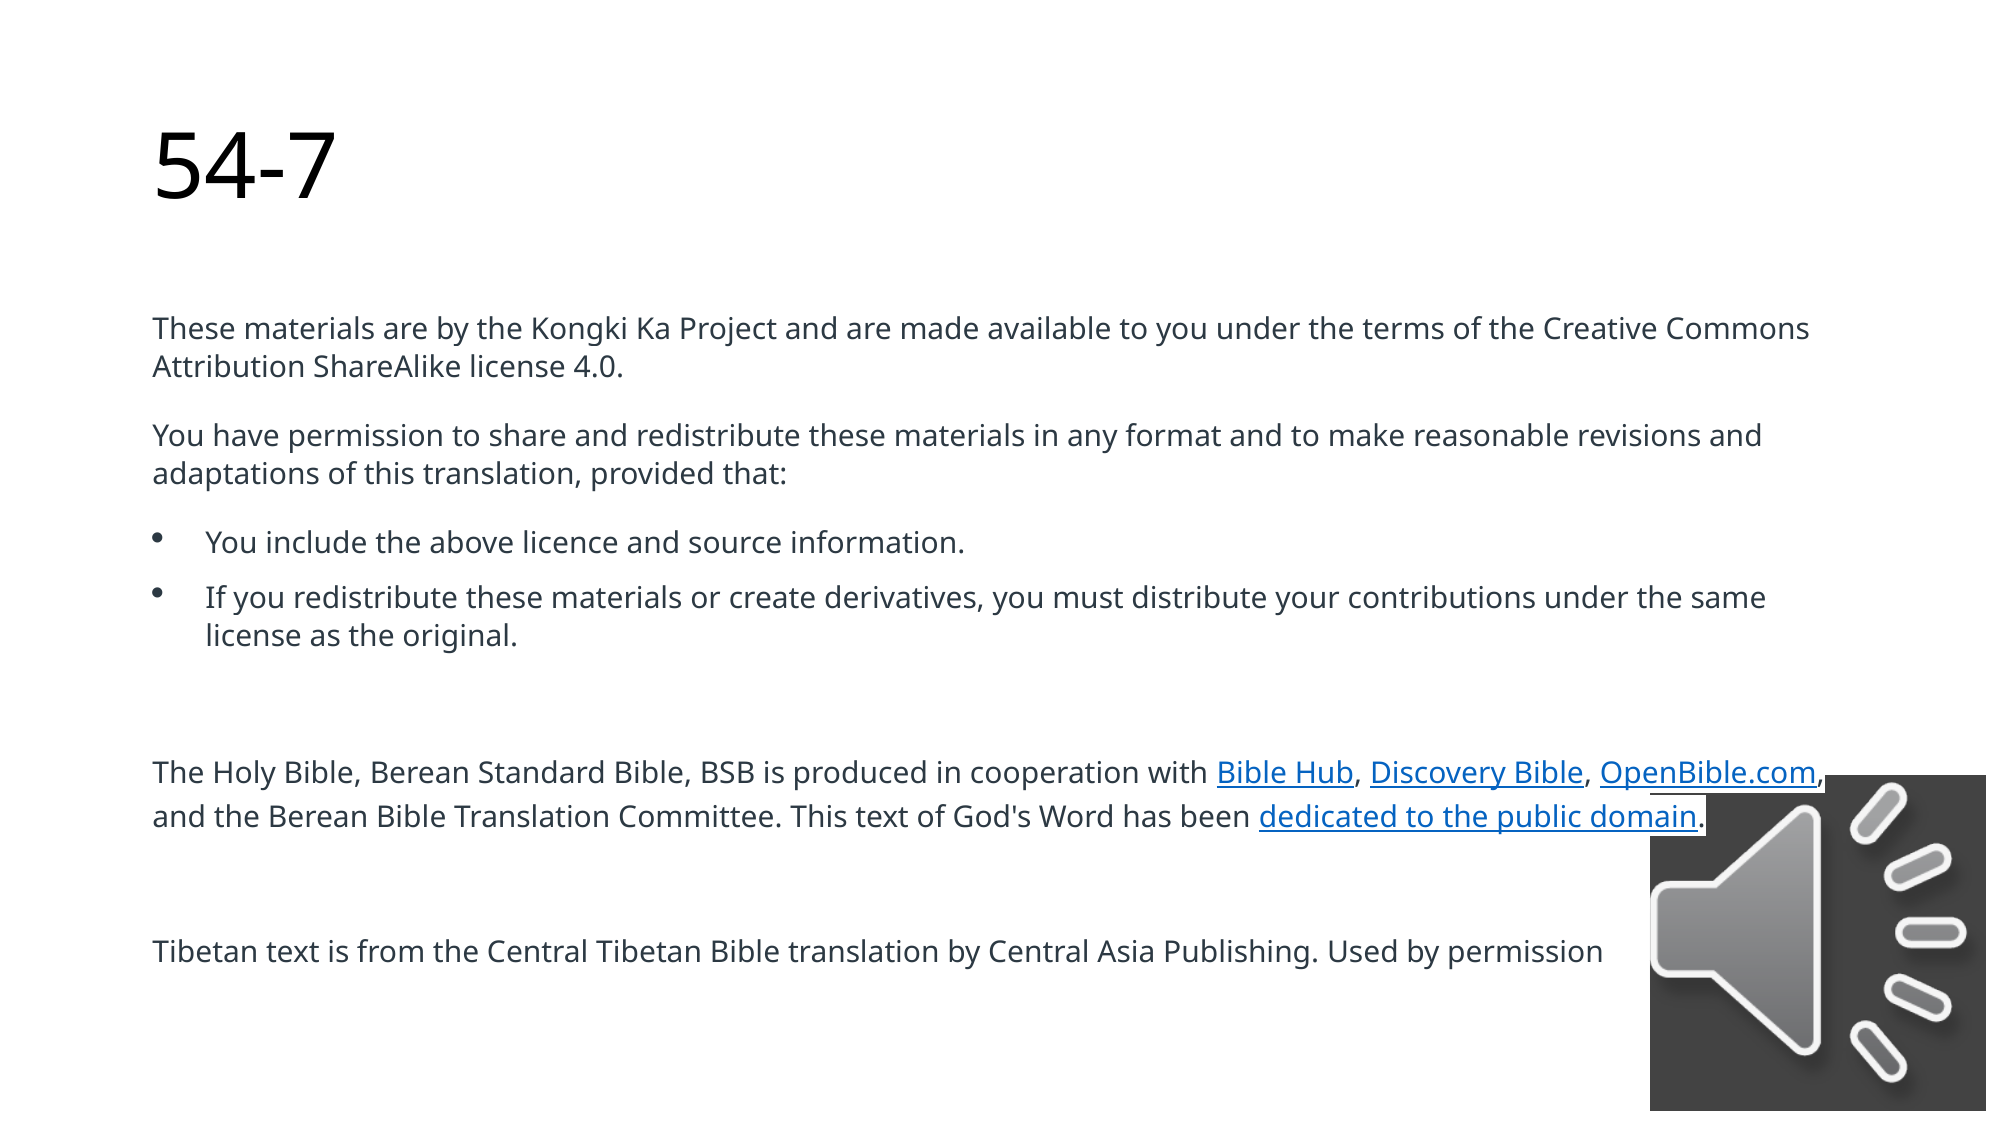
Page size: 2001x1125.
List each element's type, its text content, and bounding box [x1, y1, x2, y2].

picture [1648, 773, 1987, 1112]
title 54-7 [137, 59, 1863, 278]
list These materials are by the Kongki Ka Project and are made available to you under the terms of the Creative Commons Attribution ShareAlike license 4.0. You have permission to share and redistribute these materials in any format and to make reasonable revisions and adaptations of this translation, provided that: You include the above licence and source information. If you redistribute these materials or create derivatives, you must distribute your contributions under the same license as the original. The Holy Bible, Berean Standard Bible, BSB is produced in cooperation with Bible Hub, Discovery Bible, OpenBible.com, and the Berean Bible Translation Committee. This text of God's Word has been dedicated to the public domain. Tibetan text is from the Central Tibetan Bible translation by Central Asia Publishing. Used by permission [137, 299, 1863, 1014]
